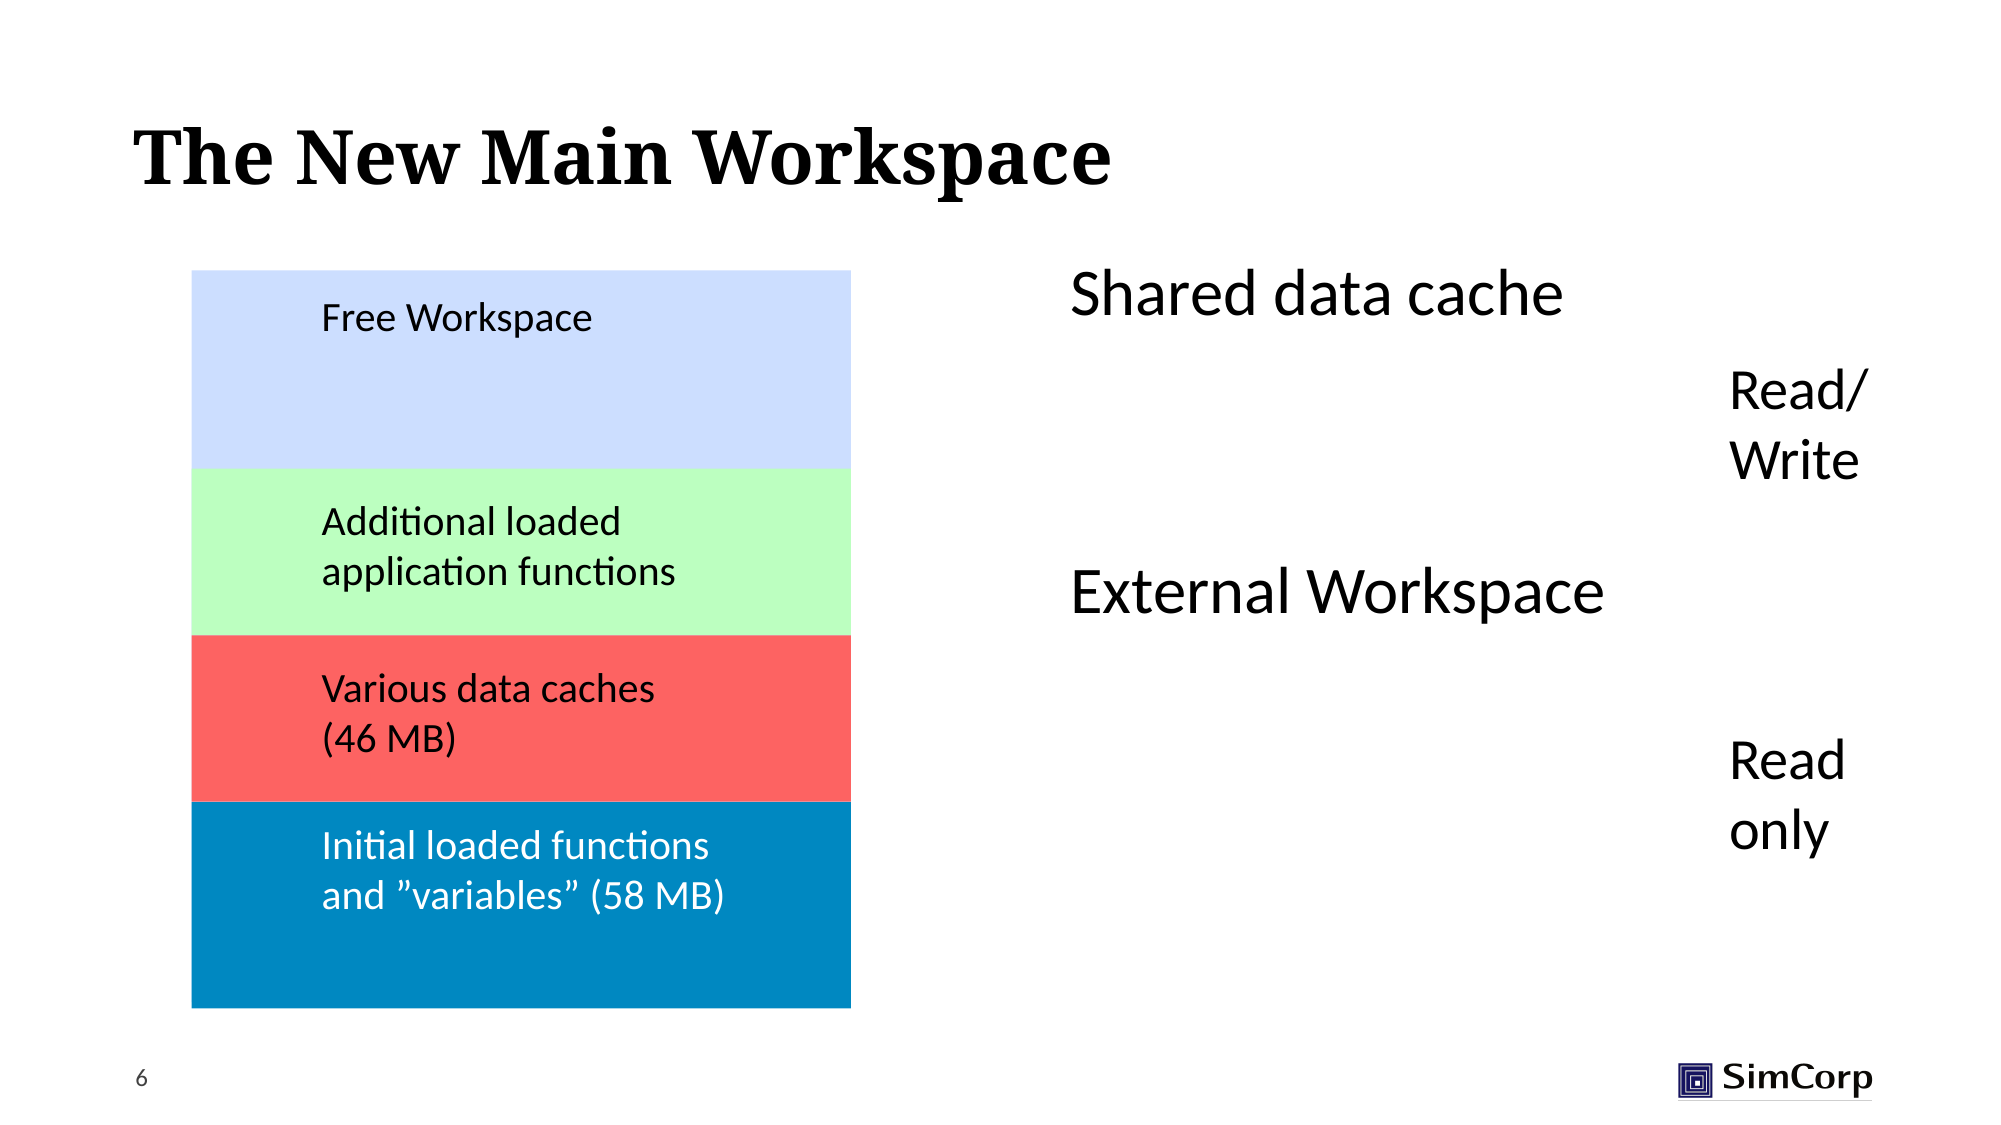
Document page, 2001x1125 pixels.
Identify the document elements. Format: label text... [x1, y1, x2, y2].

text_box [191, 809, 852, 1009]
text_box External Workspace [1068, 545, 1609, 629]
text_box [191, 634, 852, 802]
picture [1675, 1058, 1874, 1103]
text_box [191, 270, 852, 467]
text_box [1728, 350, 1932, 867]
text_box Shared data cache [1068, 247, 1609, 331]
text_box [191, 468, 852, 634]
slide_number 6 [135, 1058, 218, 1088]
title The New Main Workspace [134, 119, 1867, 246]
